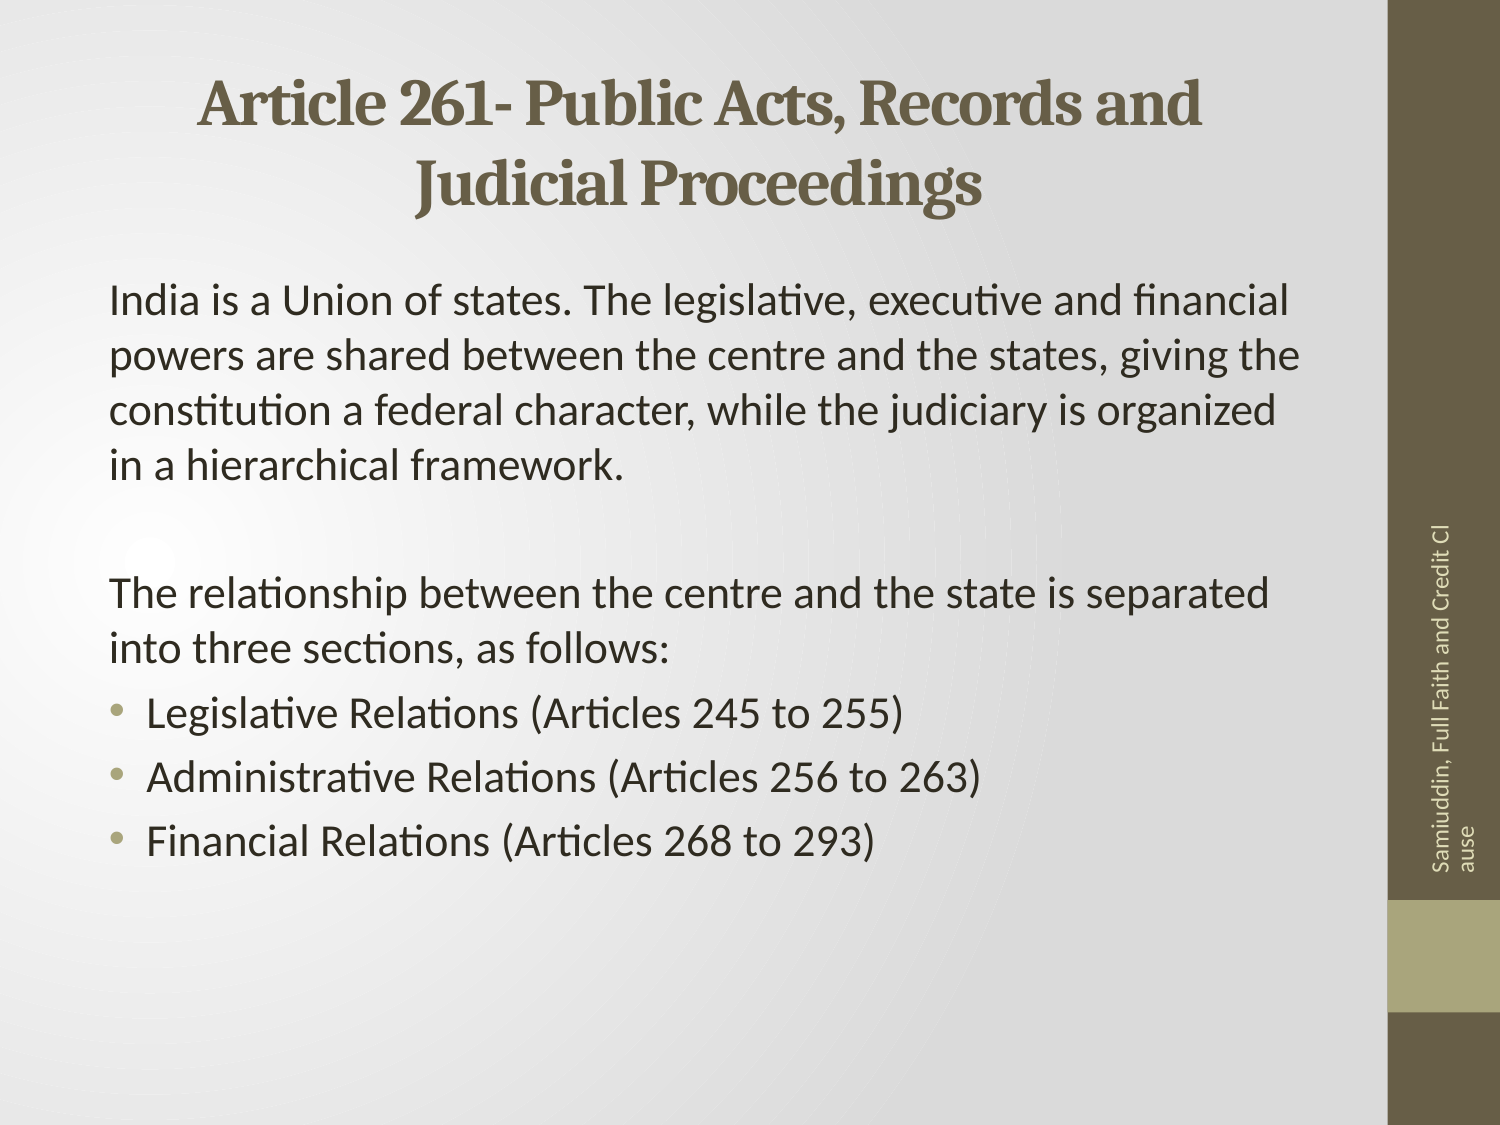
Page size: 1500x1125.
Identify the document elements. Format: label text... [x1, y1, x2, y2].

list India is a Union of states. The legislative, executive and financial powers are shared between the centre and the states, giving the constitution a federal character, while the judiciary is organized in a hierarchical framework. The relationship between the centre and the state is separated into three sections, as follows: Legislative Relations (Articles 245 to 255) Administrative Relations (Articles 256 to 263) Financial Relations (Articles 268 to 293) [75, 262, 1325, 1050]
title Article 261- Public Acts, Records and Judicial Proceedings [75, 45, 1325, 233]
footer Samiuddin, Full Faith and Credit Clause [1408, 500, 1469, 889]
